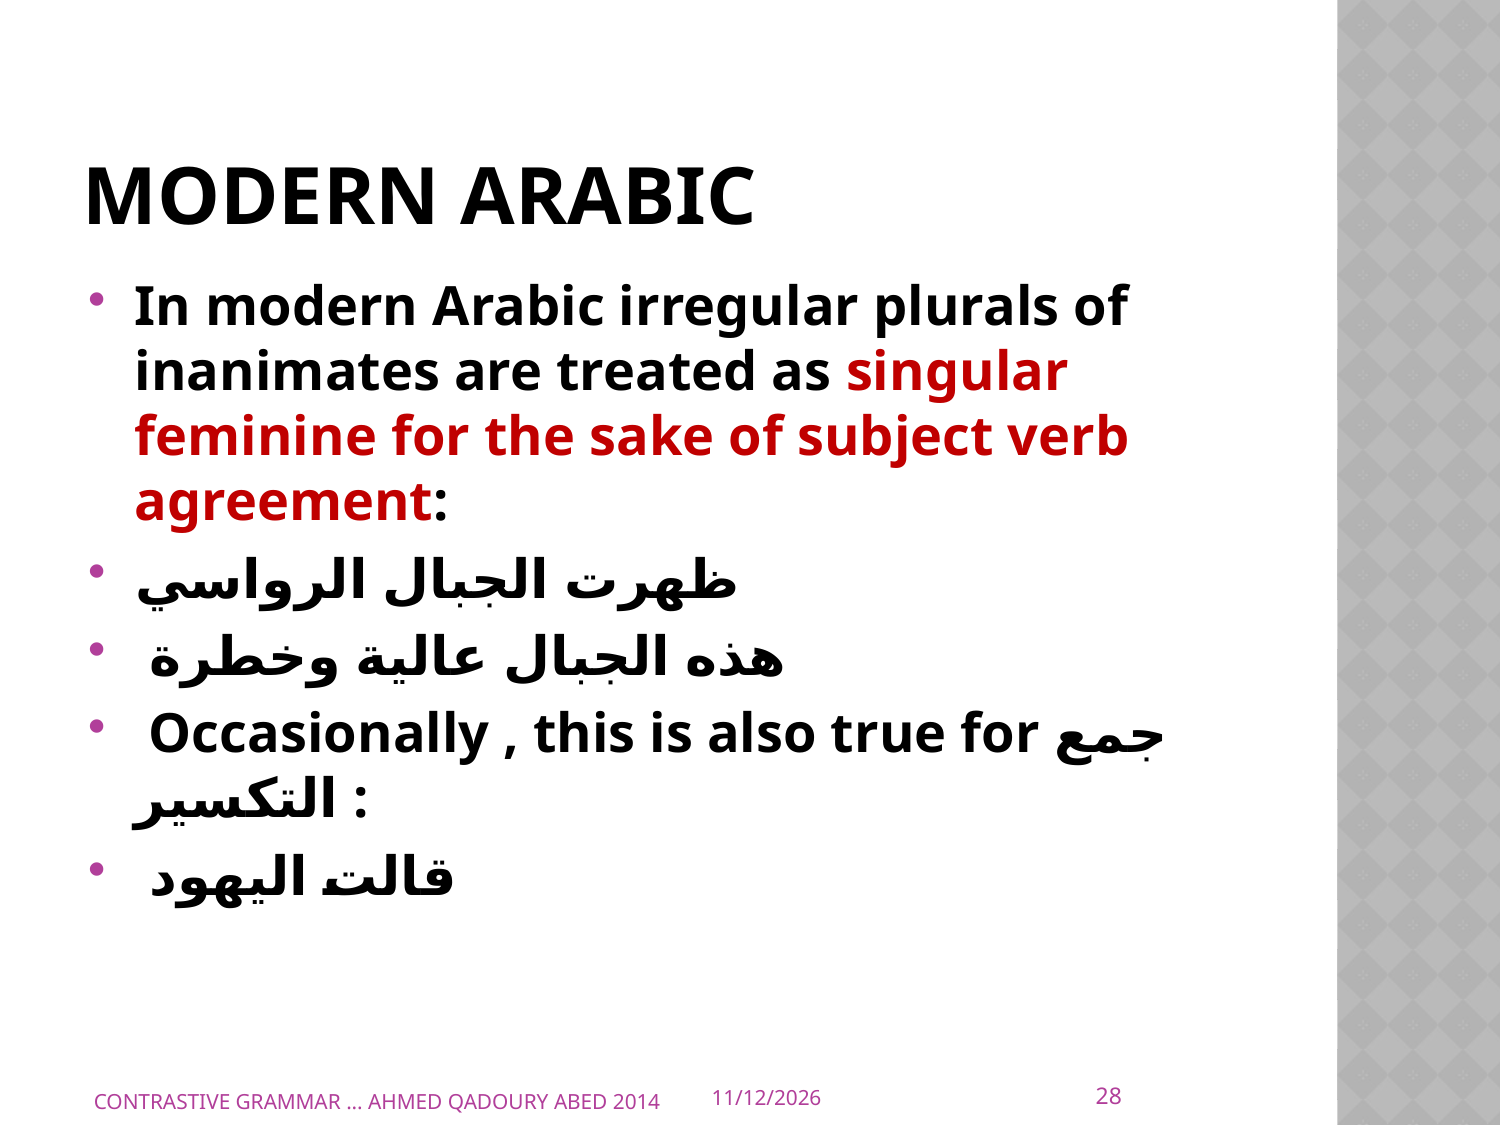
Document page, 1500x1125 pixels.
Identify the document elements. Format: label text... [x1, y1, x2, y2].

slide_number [696, 1075, 1025, 1114]
title MODERN ARABIC [75, 52, 1263, 240]
list In modern Arabic irregular plurals of inanimates are treated as singular feminine for the sake of subject verb agreement: ظهرت الجبال الرواسي هذه الجبال عالية وخطرة Occasionally , this is also true for جمع التكسير : قالت اليهود [74, 263, 1263, 1060]
footer CONTRASTIVE GRAMMAR ... AHMED QADOURY ABED 2014 [75, 1075, 675, 1114]
slide_number 28 [1025, 1075, 1123, 1113]
